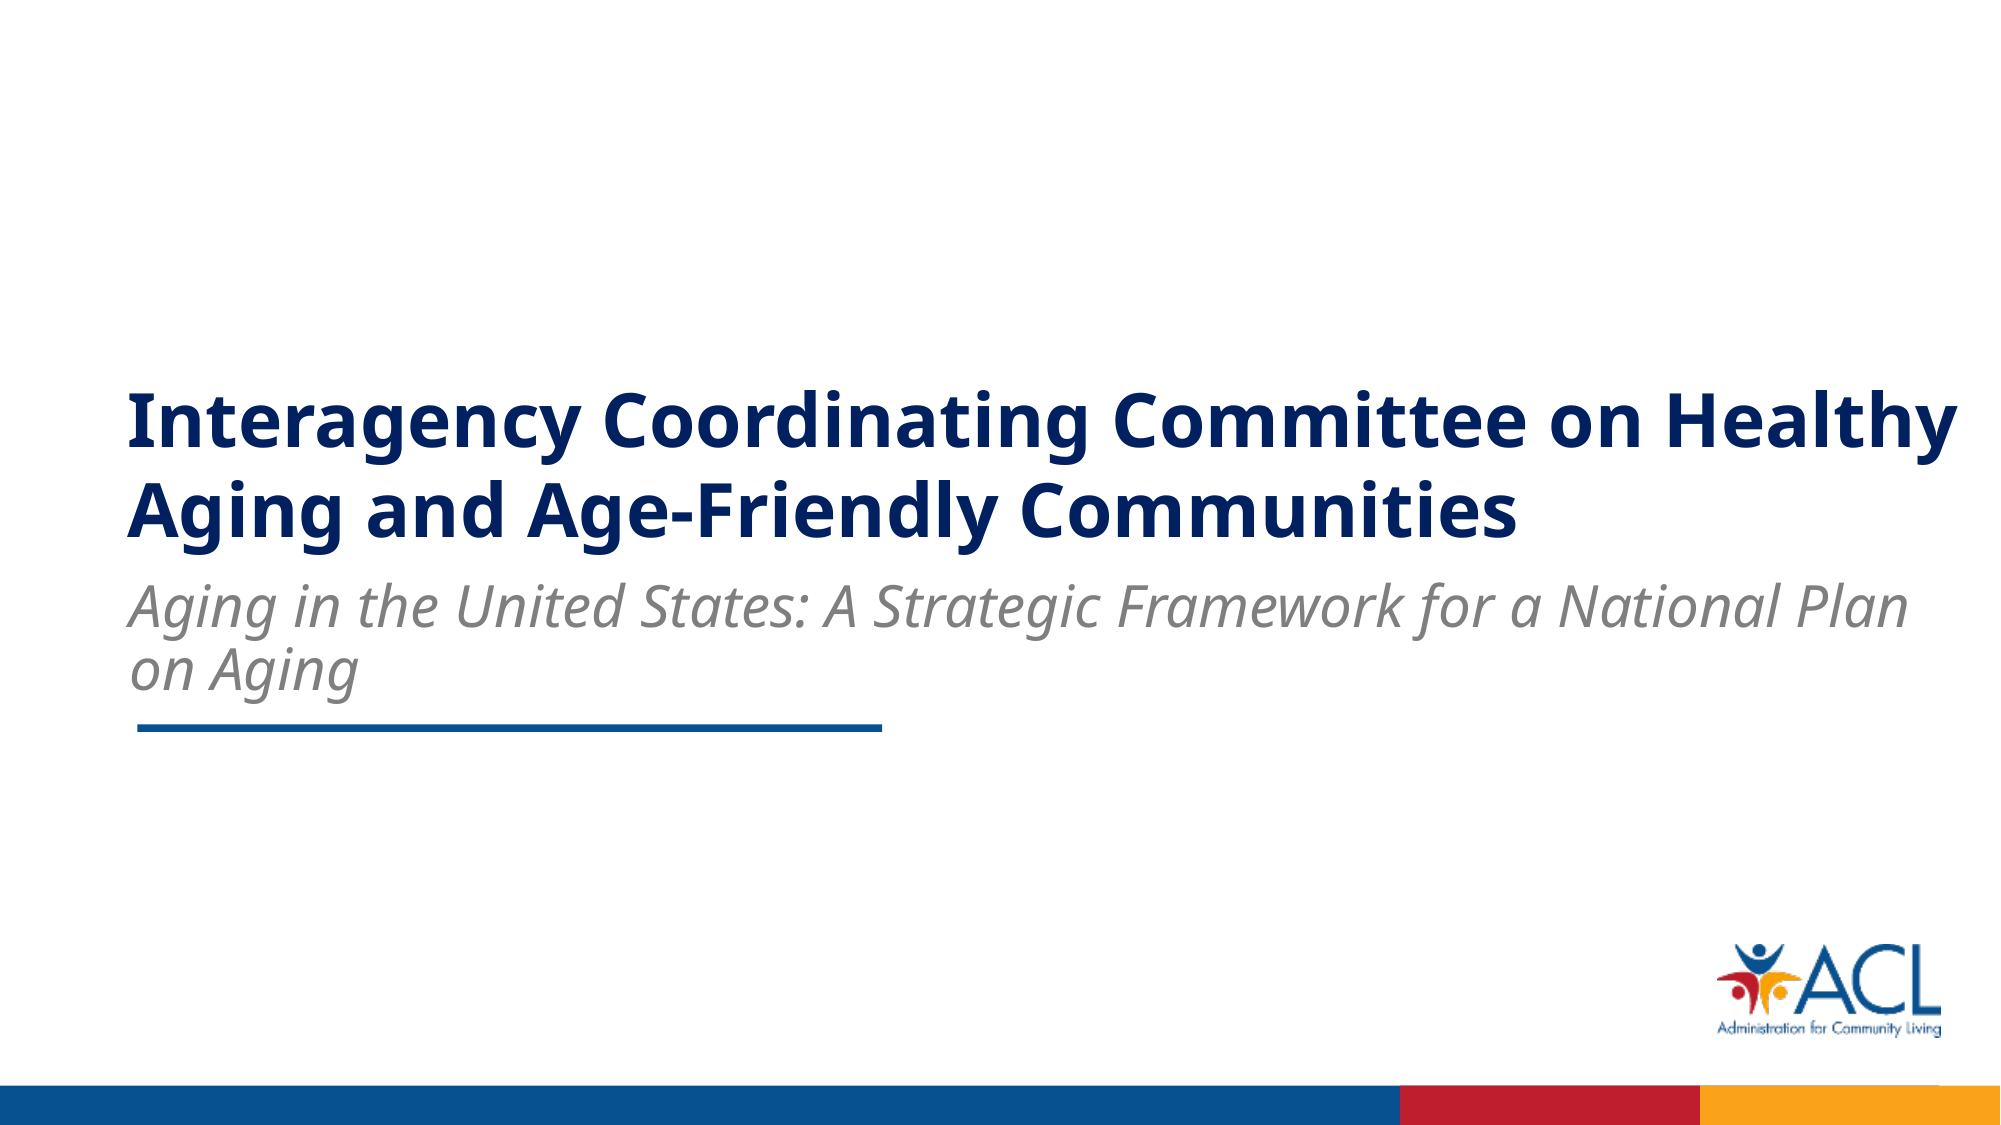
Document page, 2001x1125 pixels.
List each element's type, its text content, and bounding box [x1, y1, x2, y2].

text_box Interagency Coordinating Committee on Healthy Aging and Age-Friendly Communities [112, 365, 2000, 561]
picture [1717, 944, 1941, 1038]
title Aging in the United States: A Strategic Framework for a National Plan on Aging [114, 516, 1940, 765]
